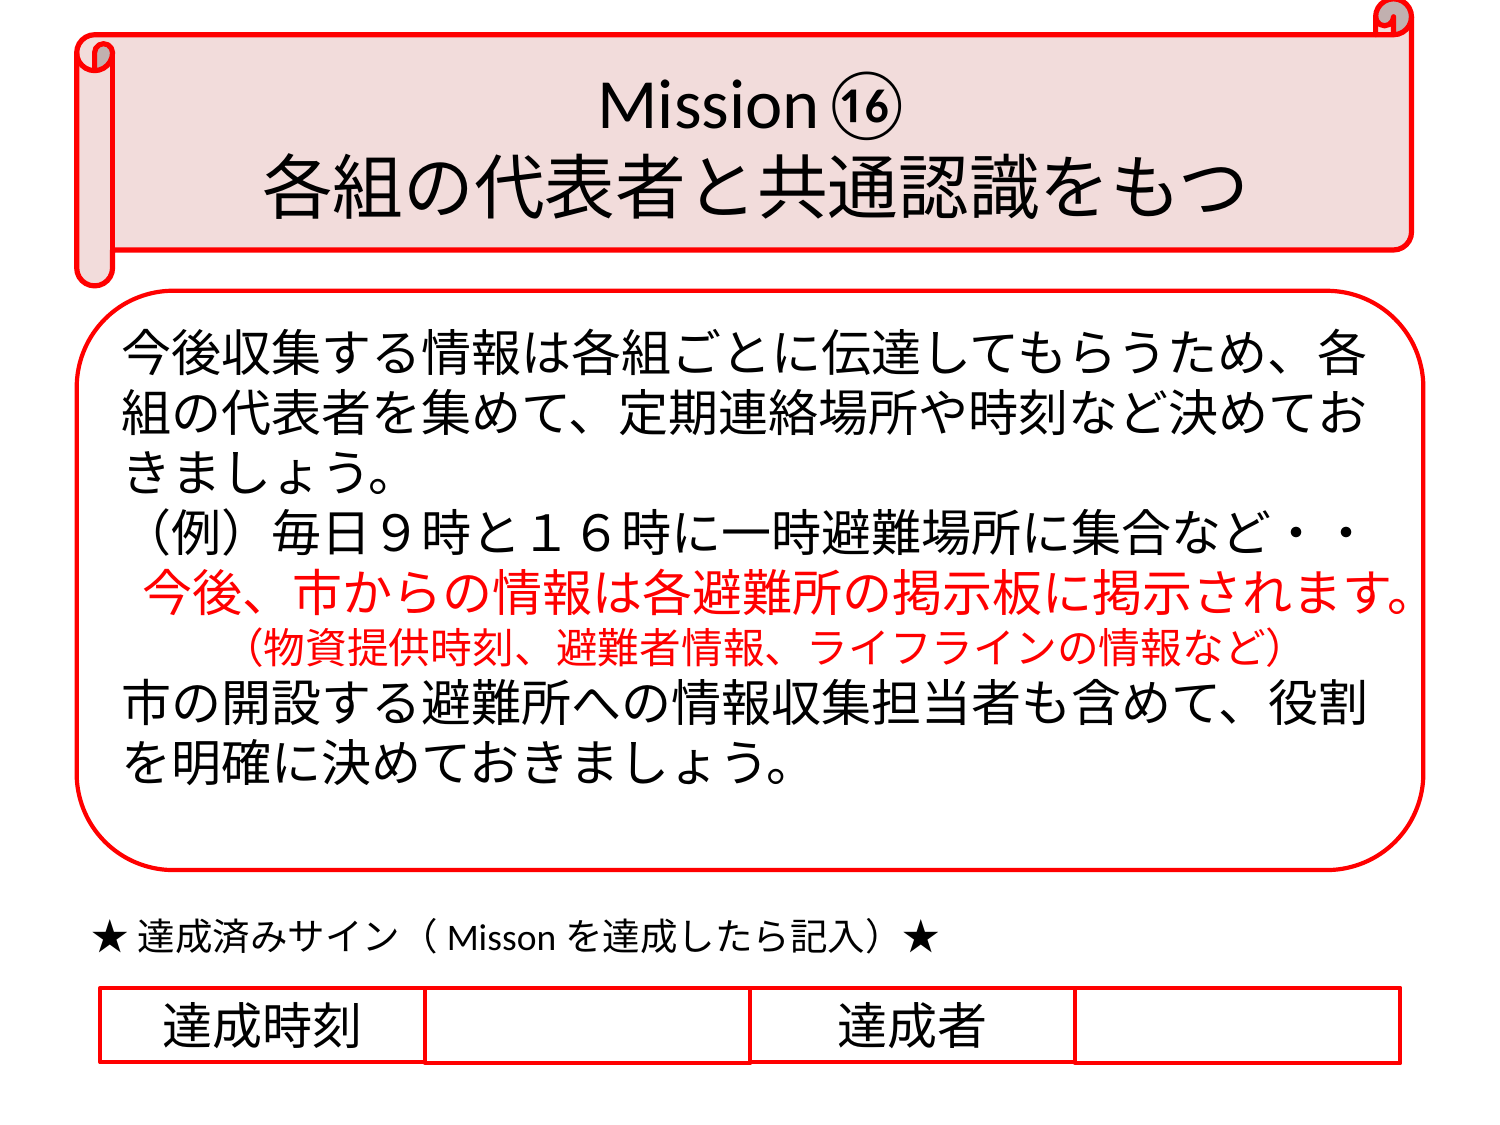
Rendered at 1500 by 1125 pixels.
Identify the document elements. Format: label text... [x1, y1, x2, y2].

text_box [74, 0, 1414, 288]
title Mission⑯ 各組の代表者と共通認識をもつ [147, 48, 1365, 237]
text_box [74, 288, 1426, 873]
text_box ★達成済みサイン（Missonを達成したら記入）★ [76, 905, 1081, 965]
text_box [100, 987, 1401, 1064]
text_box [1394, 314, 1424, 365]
